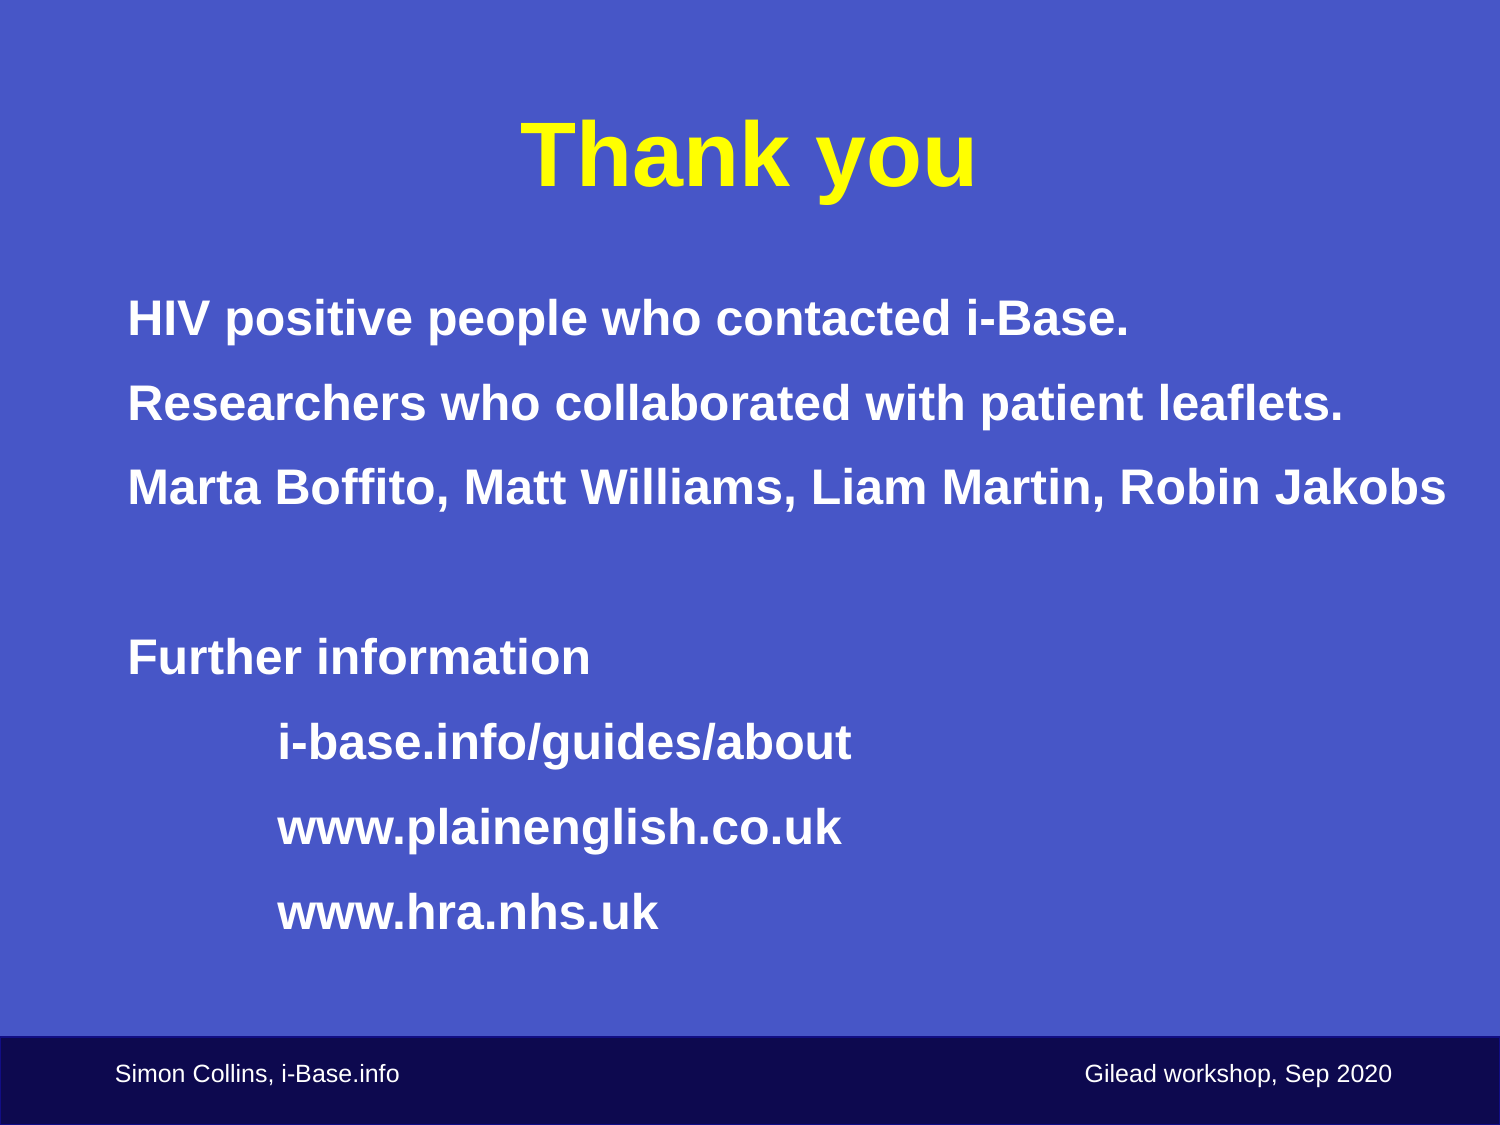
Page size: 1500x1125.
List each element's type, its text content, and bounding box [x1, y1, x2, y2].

text_box HIV positive people who contacted i-Base. Researchers who collaborated with patient leaflets. Marta Boffito, Matt Williams, Liam Martin, Robin Jakobs Further information i-base.info/guides/about www.plainenglish.co.uk www.hra.nhs.uk [112, 277, 1483, 1013]
title Thank you [112, 62, 1388, 238]
